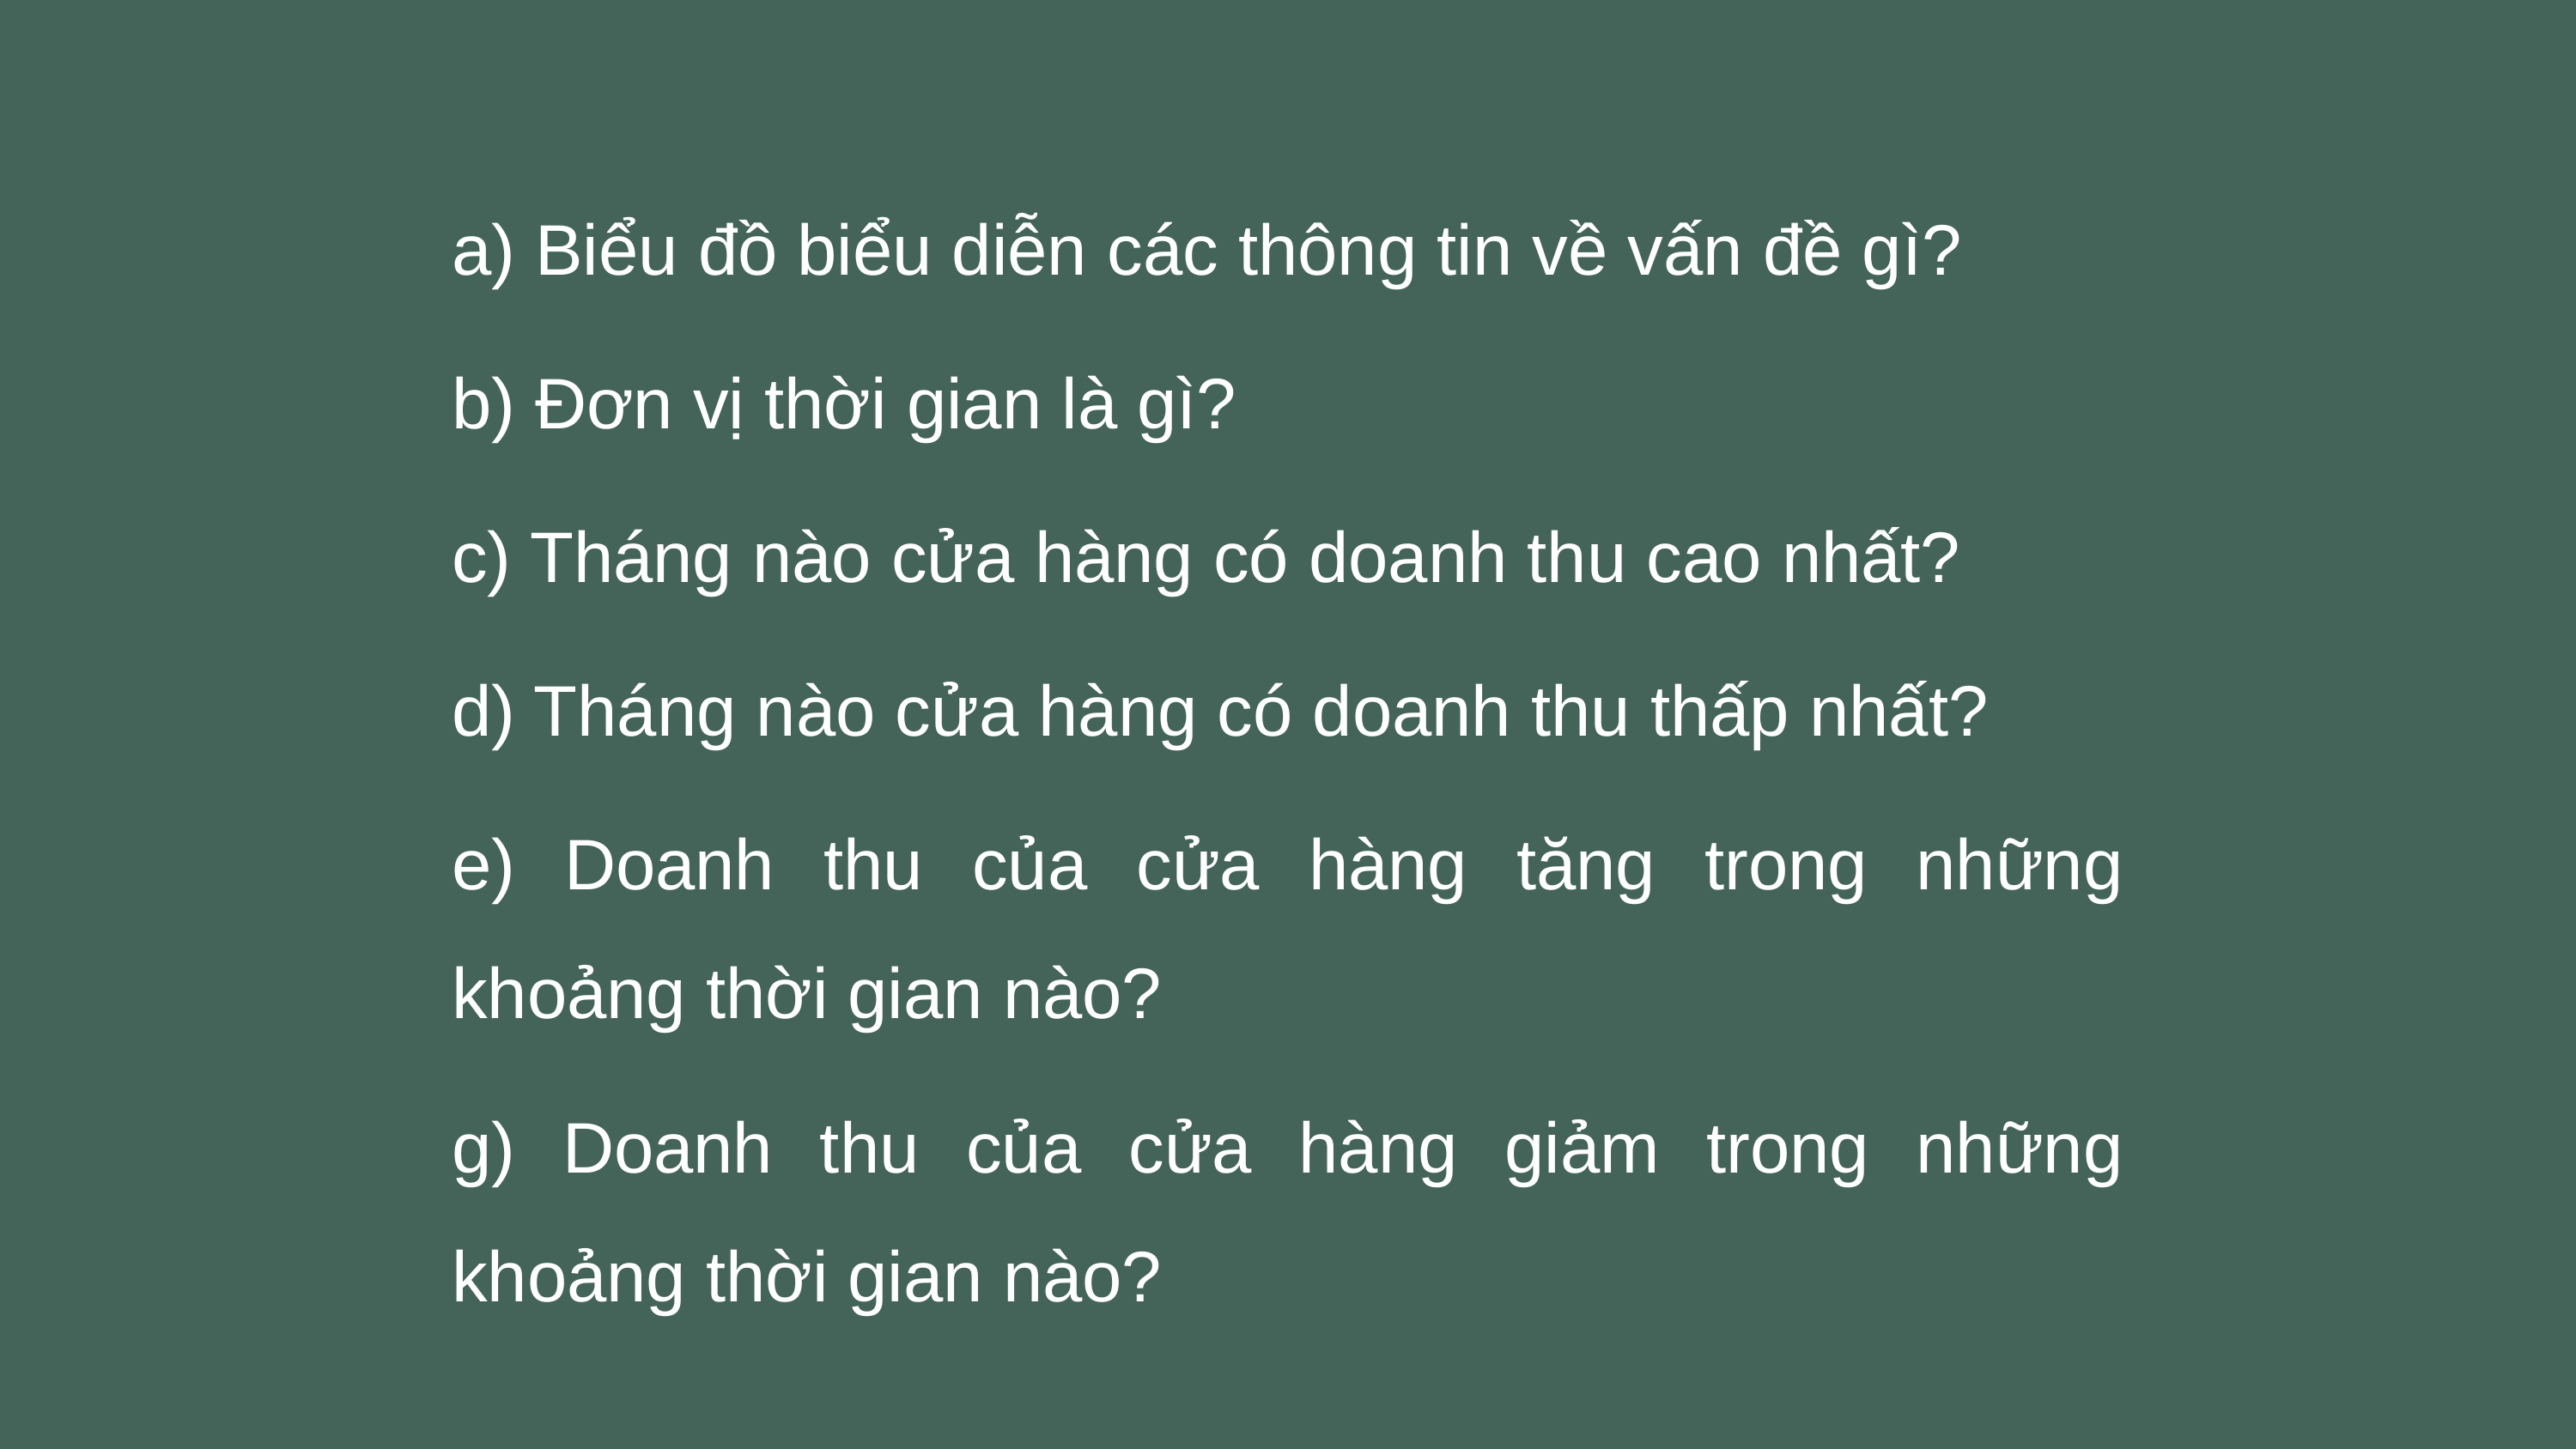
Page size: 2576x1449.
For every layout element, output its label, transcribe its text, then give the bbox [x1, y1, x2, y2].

text_box a) Biểu đồ biểu diễn các thông tin về vấn đề gì? b) Đơn vị thời gian là gì? c) Tháng nào cửa hàng có doanh thu cao nhất? d) Tháng nào cửa hàng có doanh thu thấp nhất? e) Doanh thu của cửa hàng tăng trong những khoảng thời gian nào? g) Doanh thu của cửa hàng giảm trong những khoảng thời gian nào? [439, 154, 2137, 1322]
